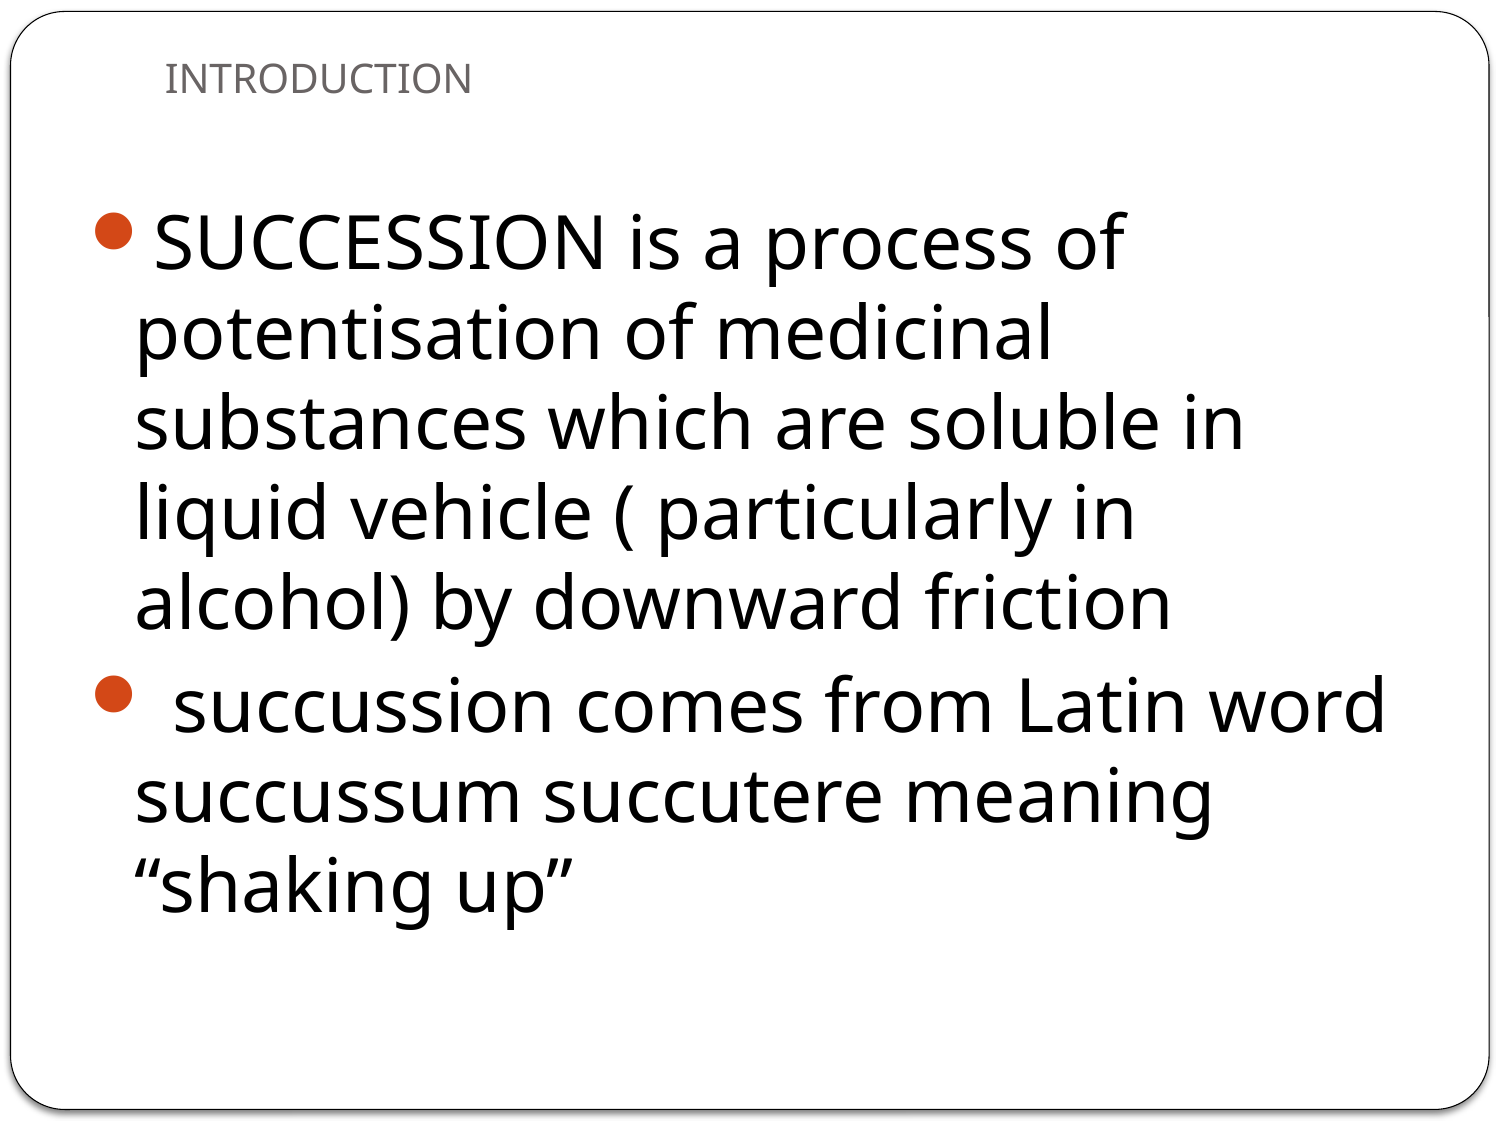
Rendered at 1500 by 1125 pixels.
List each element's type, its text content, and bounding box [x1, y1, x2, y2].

title INTRODUCTION [150, 45, 1425, 118]
list SUCCESSION is a process of potentisation of medicinal substances which are soluble in liquid vehicle ( particularly in alcohol) by downward friction succussion comes from Latin word succussum succutere meaning “shaking up” [75, 187, 1425, 1005]
